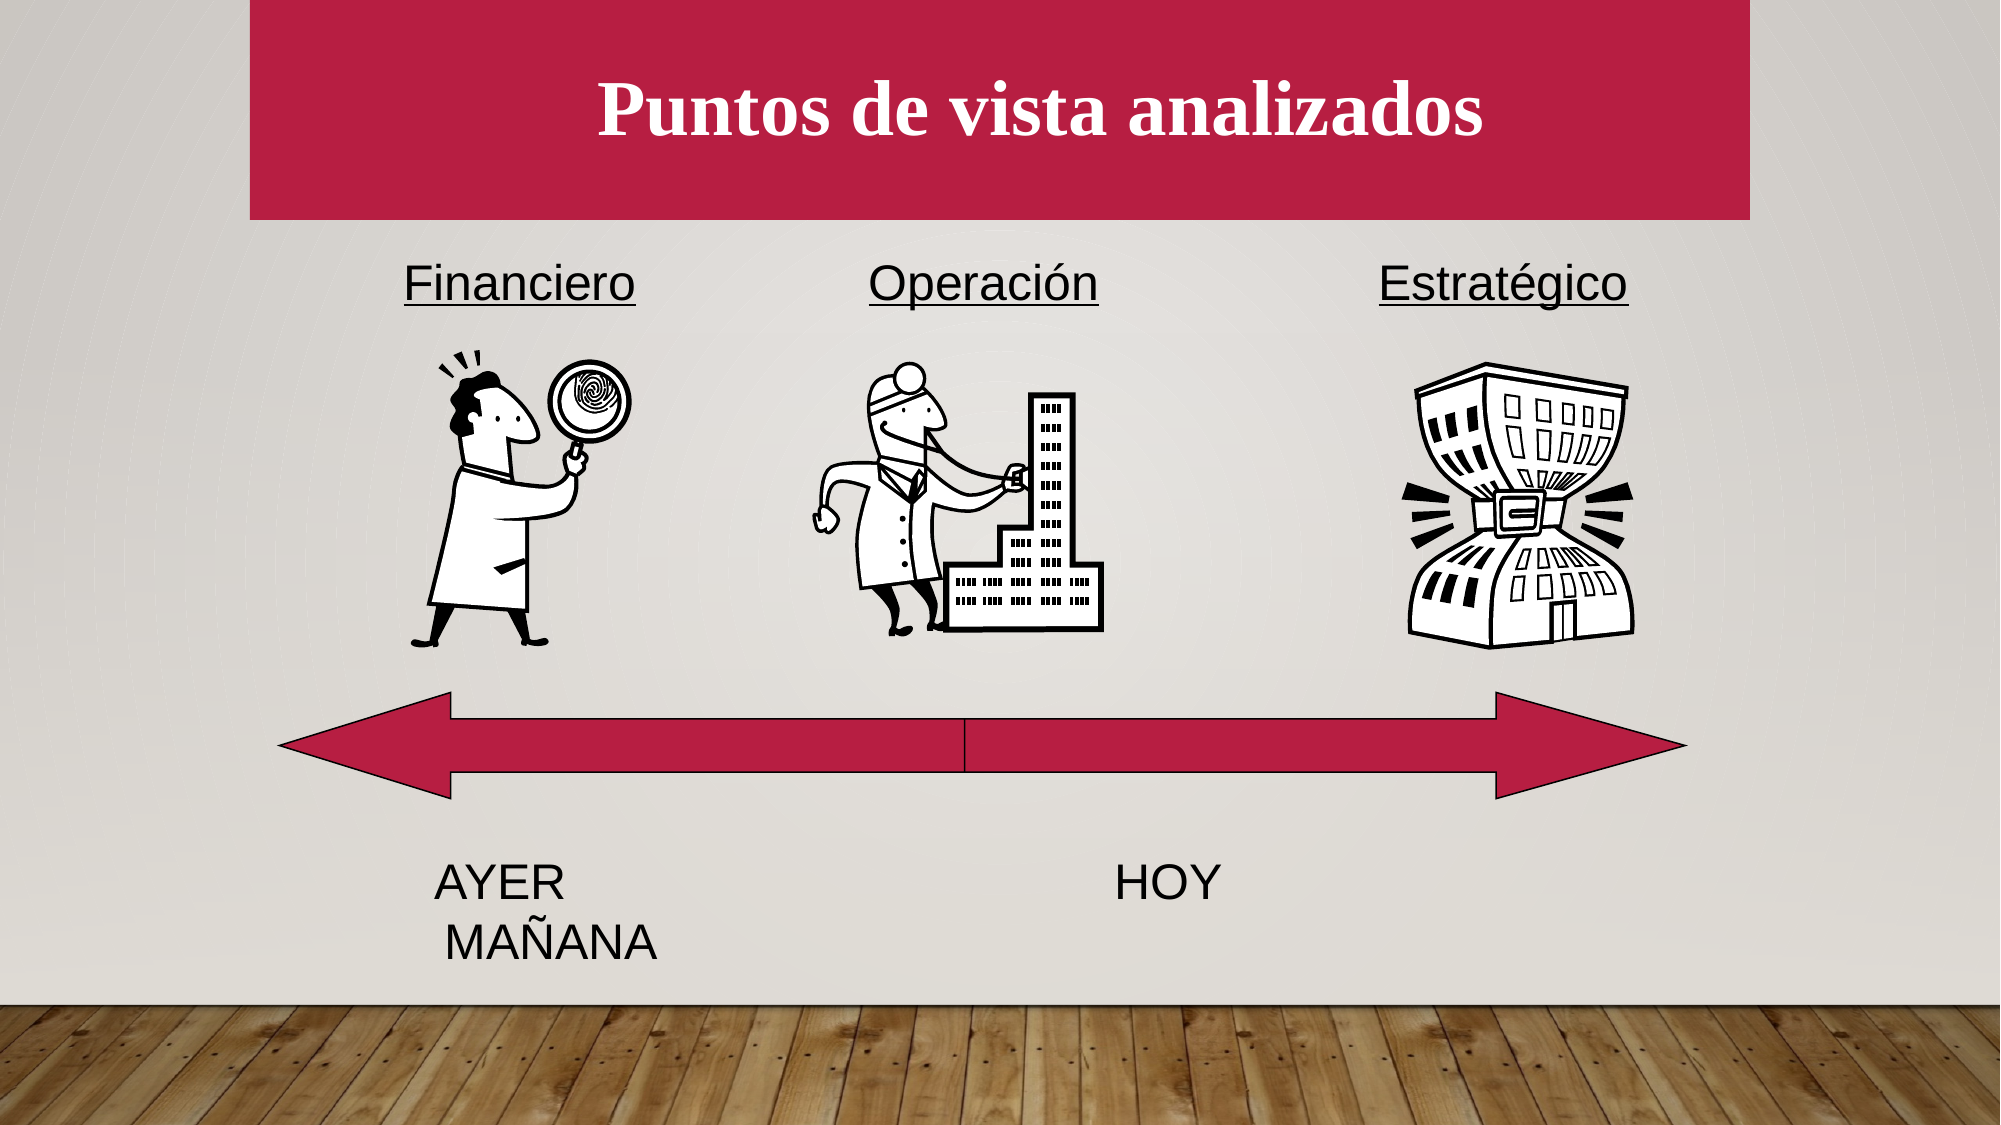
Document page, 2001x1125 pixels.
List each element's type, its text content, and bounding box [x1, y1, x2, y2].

text_box Estratégico [1283, 243, 1724, 319]
text_box Financiero [299, 243, 740, 319]
text_box Puntos de vista analizados [249, 0, 1750, 220]
picture [810, 361, 1105, 638]
text_box [279, 692, 965, 799]
text_box AYER HOY MAÑANA [279, 841, 1780, 977]
picture [0, 1005, 2000, 1125]
picture [409, 349, 634, 649]
text_box Operación [763, 243, 1204, 319]
picture [1401, 361, 1638, 650]
text_box [965, 692, 1686, 799]
